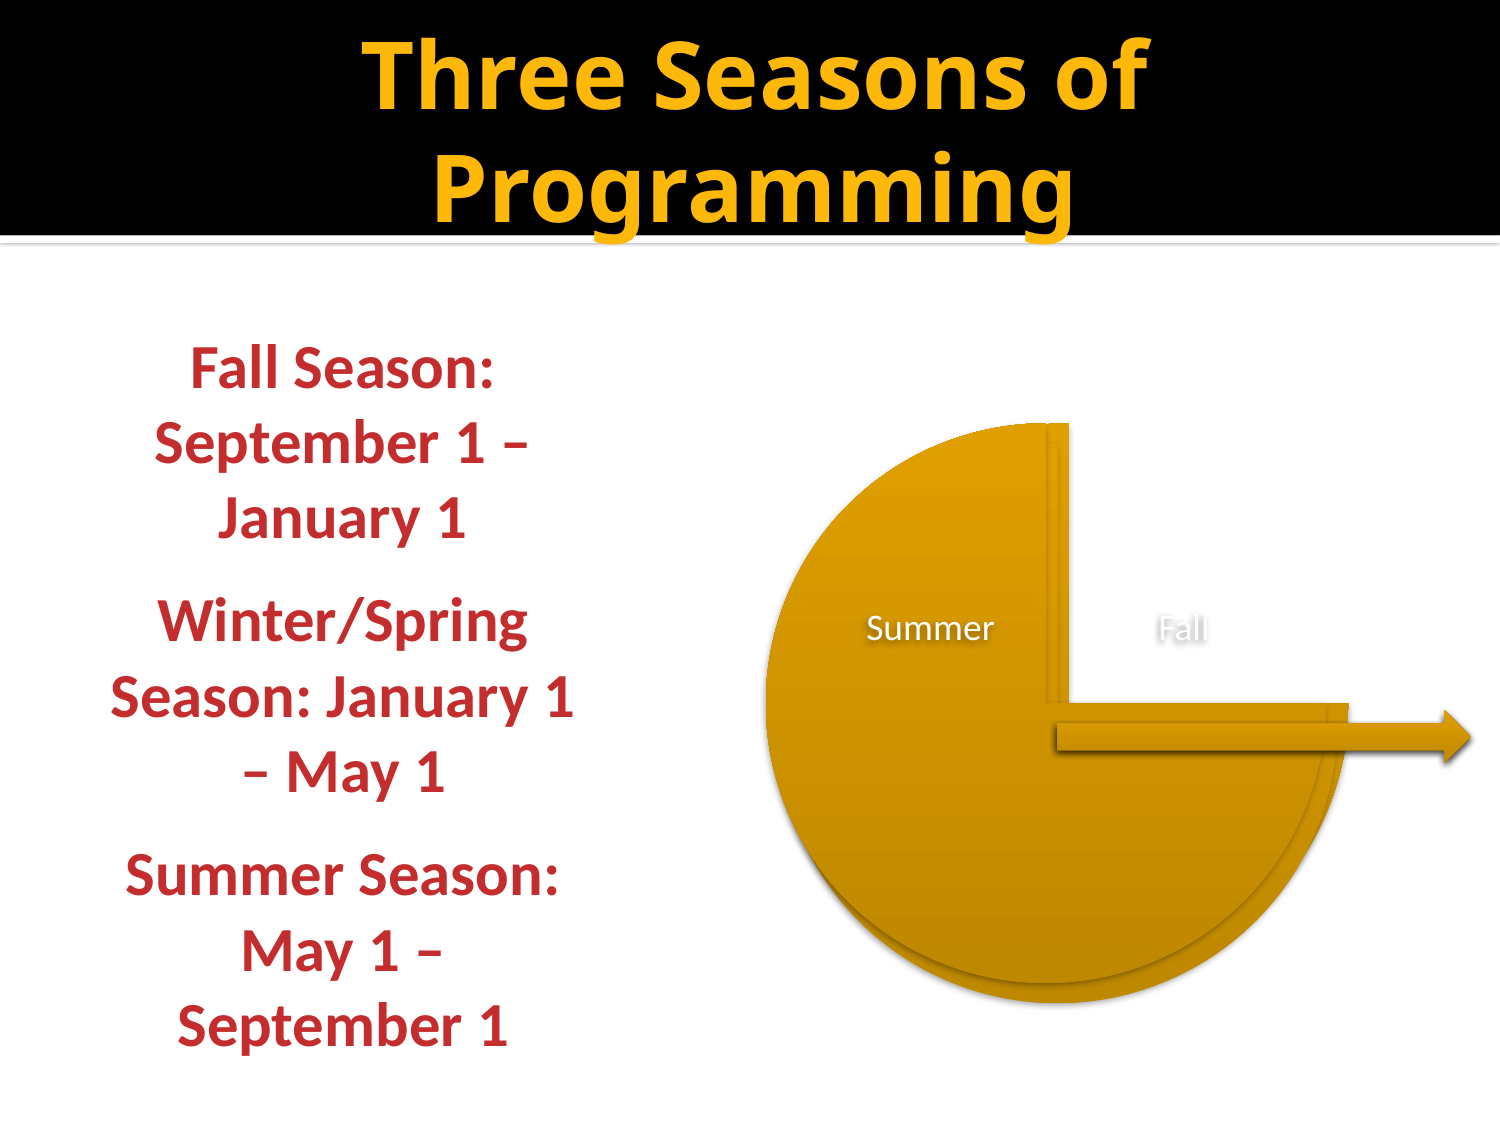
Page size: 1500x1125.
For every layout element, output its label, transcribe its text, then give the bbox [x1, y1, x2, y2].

title Three Seasons of Programming [75, 25, 1425, 231]
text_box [643, 333, 1471, 1000]
list Fall Season: September 1 – January 1 Winter/Spring Season: January 1 – May 1 Summer Season: May 1 – September 1 [100, 310, 592, 1071]
